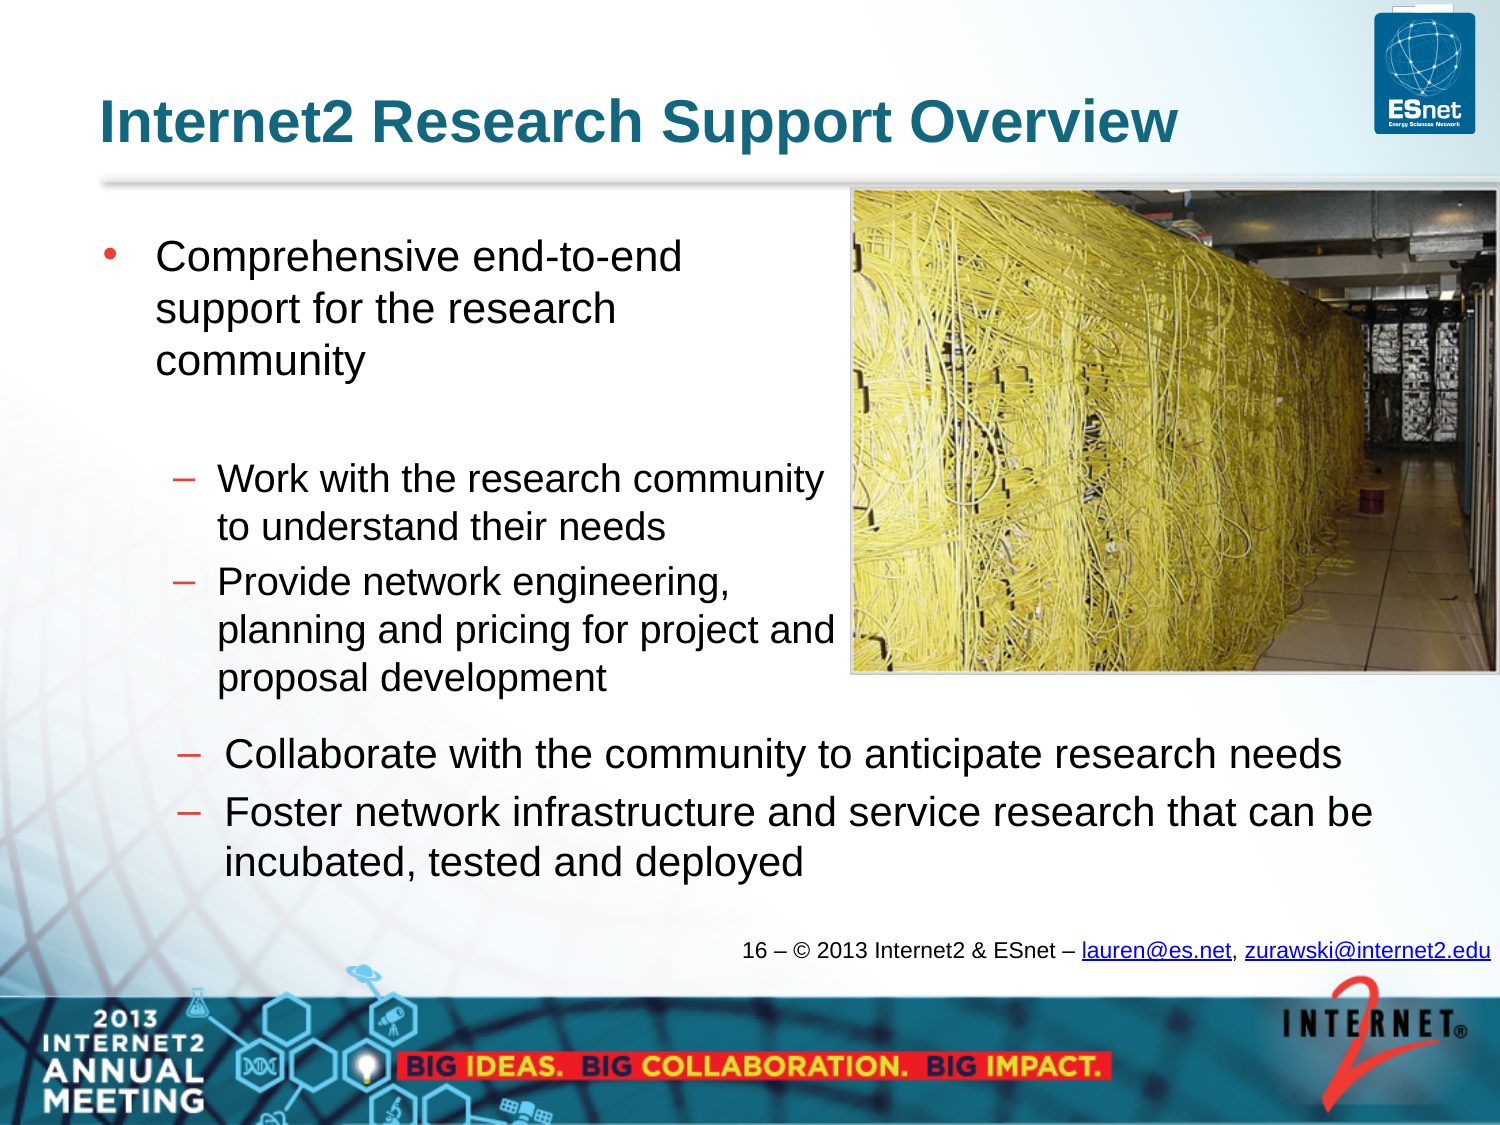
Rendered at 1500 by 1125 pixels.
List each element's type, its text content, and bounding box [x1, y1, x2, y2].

picture [0, 0, 1500, 1125]
text_box Collaborate with the community to anticipate research needs Foster network infrastructure and service research that can be incubated, tested and deployed [87, 719, 1438, 965]
list Comprehensive end-to-end support for the research community Work with the research community to understand their needs Provide network engineering, planning and pricing for project and proposal development [87, 219, 852, 719]
title Internet2 Research Support Overview [74, 44, 1426, 163]
slide_number 16 – © 2013 Internet2 & ESnet – lauren@es.net, zurawski@internet2.edu [727, 927, 1500, 988]
